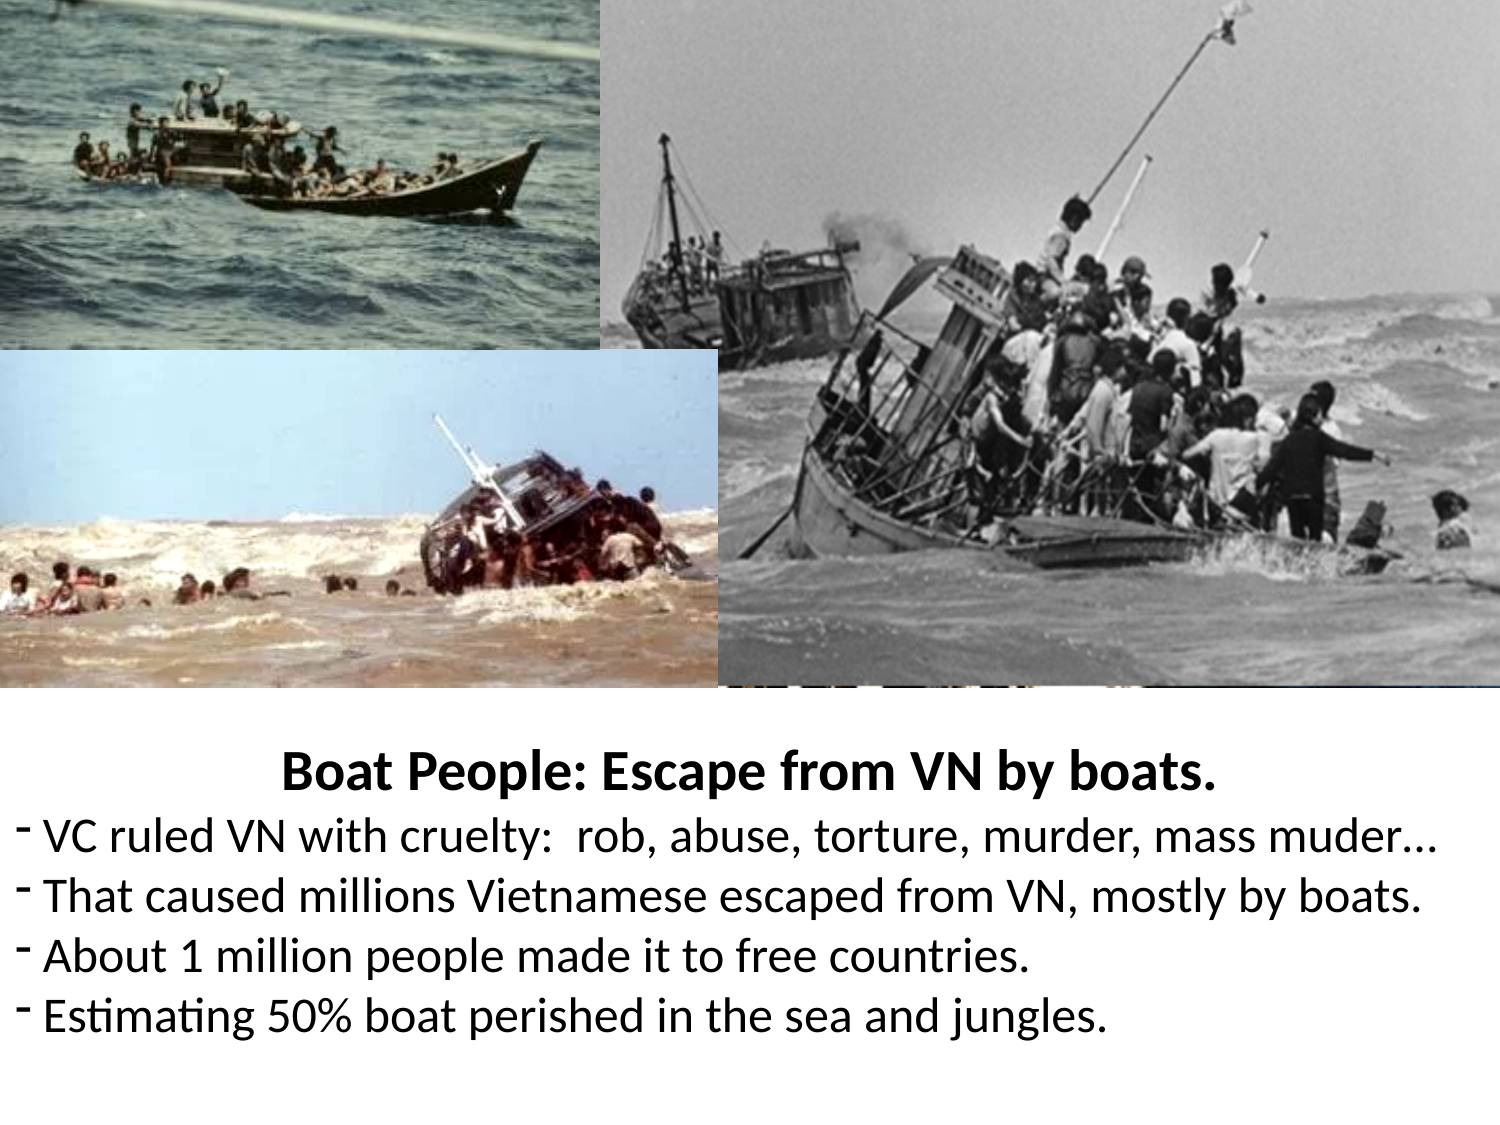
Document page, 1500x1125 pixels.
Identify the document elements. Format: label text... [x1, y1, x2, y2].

picture [0, 0, 1500, 688]
text_box Boat People: Escape from VN by boats. VC ruled VN with cruelty: rob, abuse, torture, murder, mass muder… That caused millions Vietnamese escaped from VN, mostly by boats. About 1 million people made it to free countries. Estimating 50% boat perished in the sea and jungles. [0, 724, 1500, 1088]
